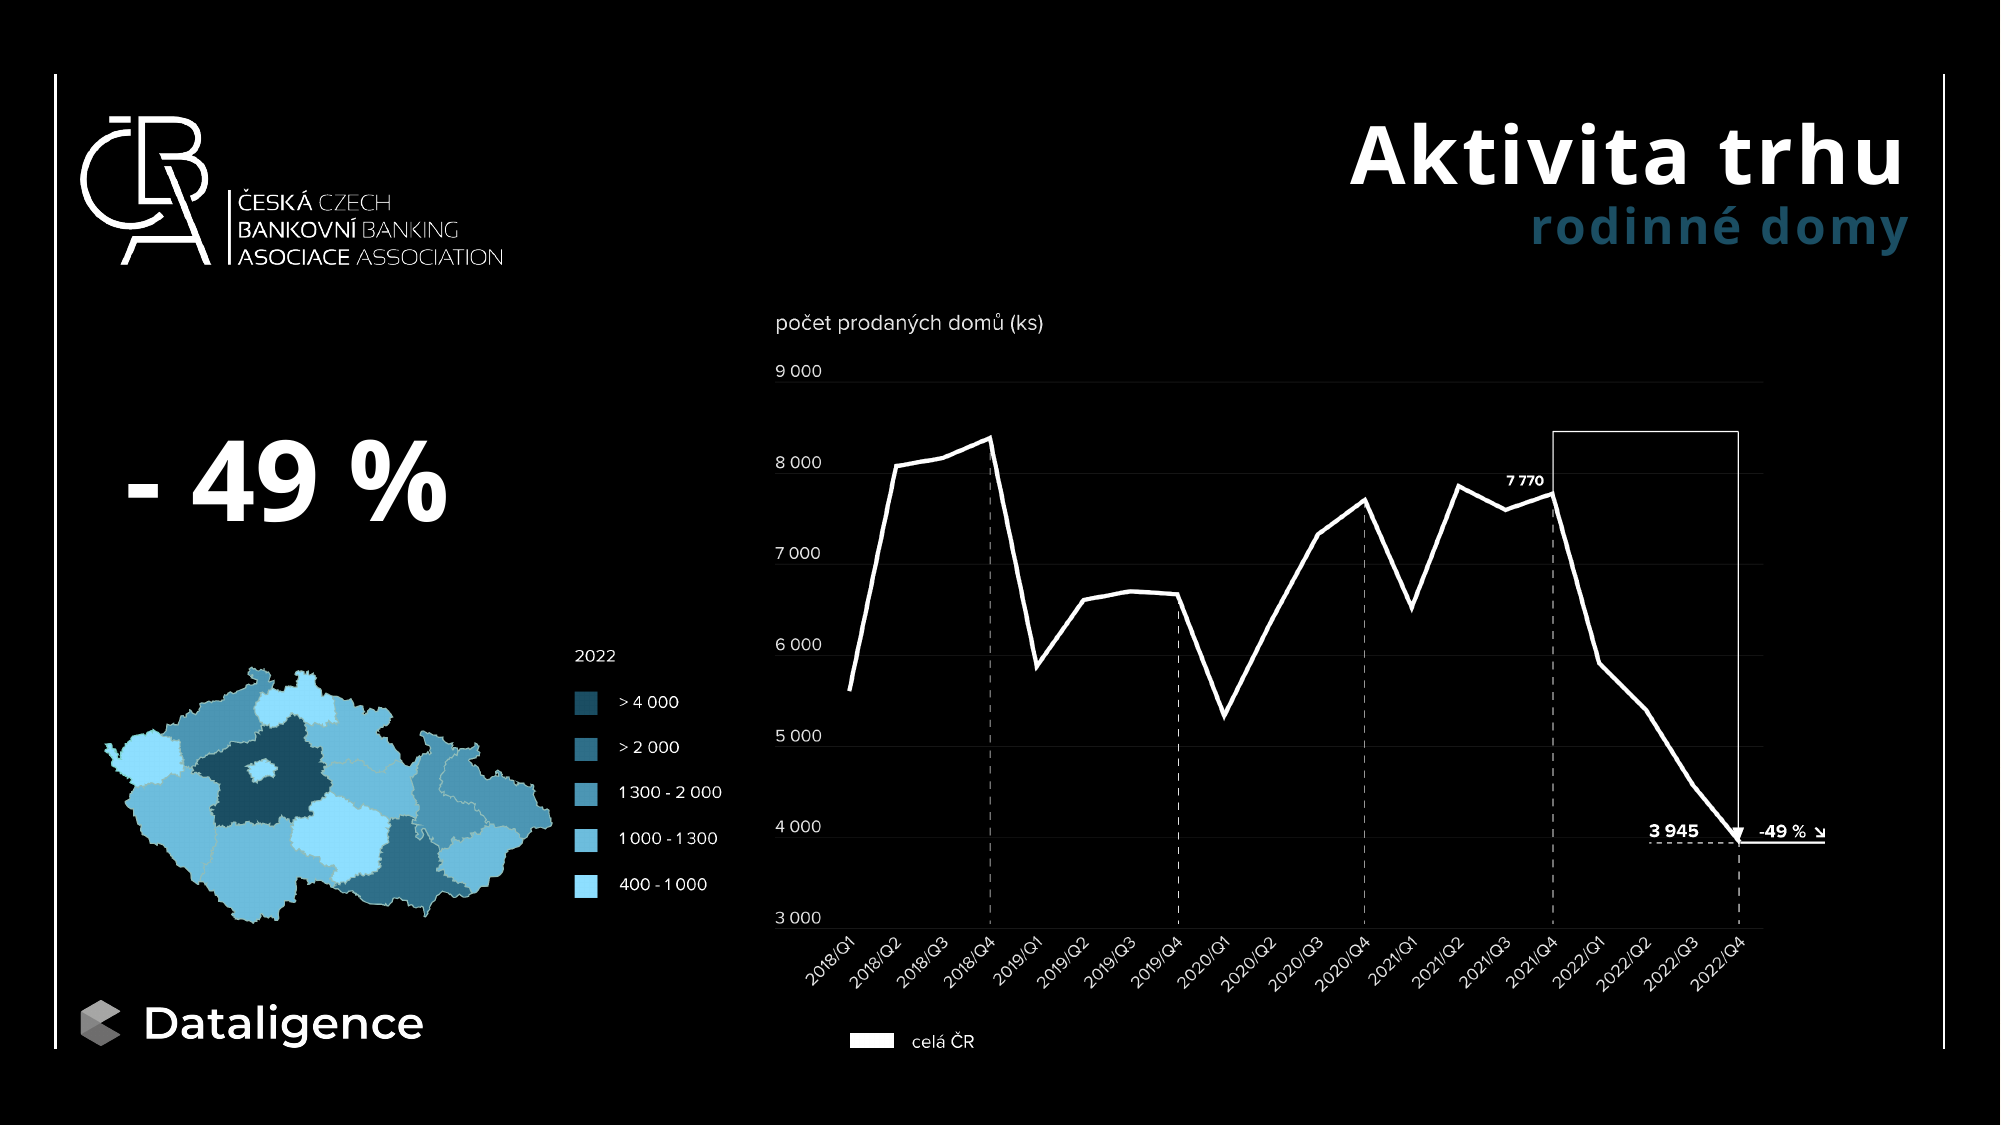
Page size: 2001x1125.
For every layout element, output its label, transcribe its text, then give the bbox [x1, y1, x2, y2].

picture [43, 290, 1851, 1078]
picture [80, 116, 502, 265]
title Aktivita trhu rodinné domy [90, 113, 1910, 256]
